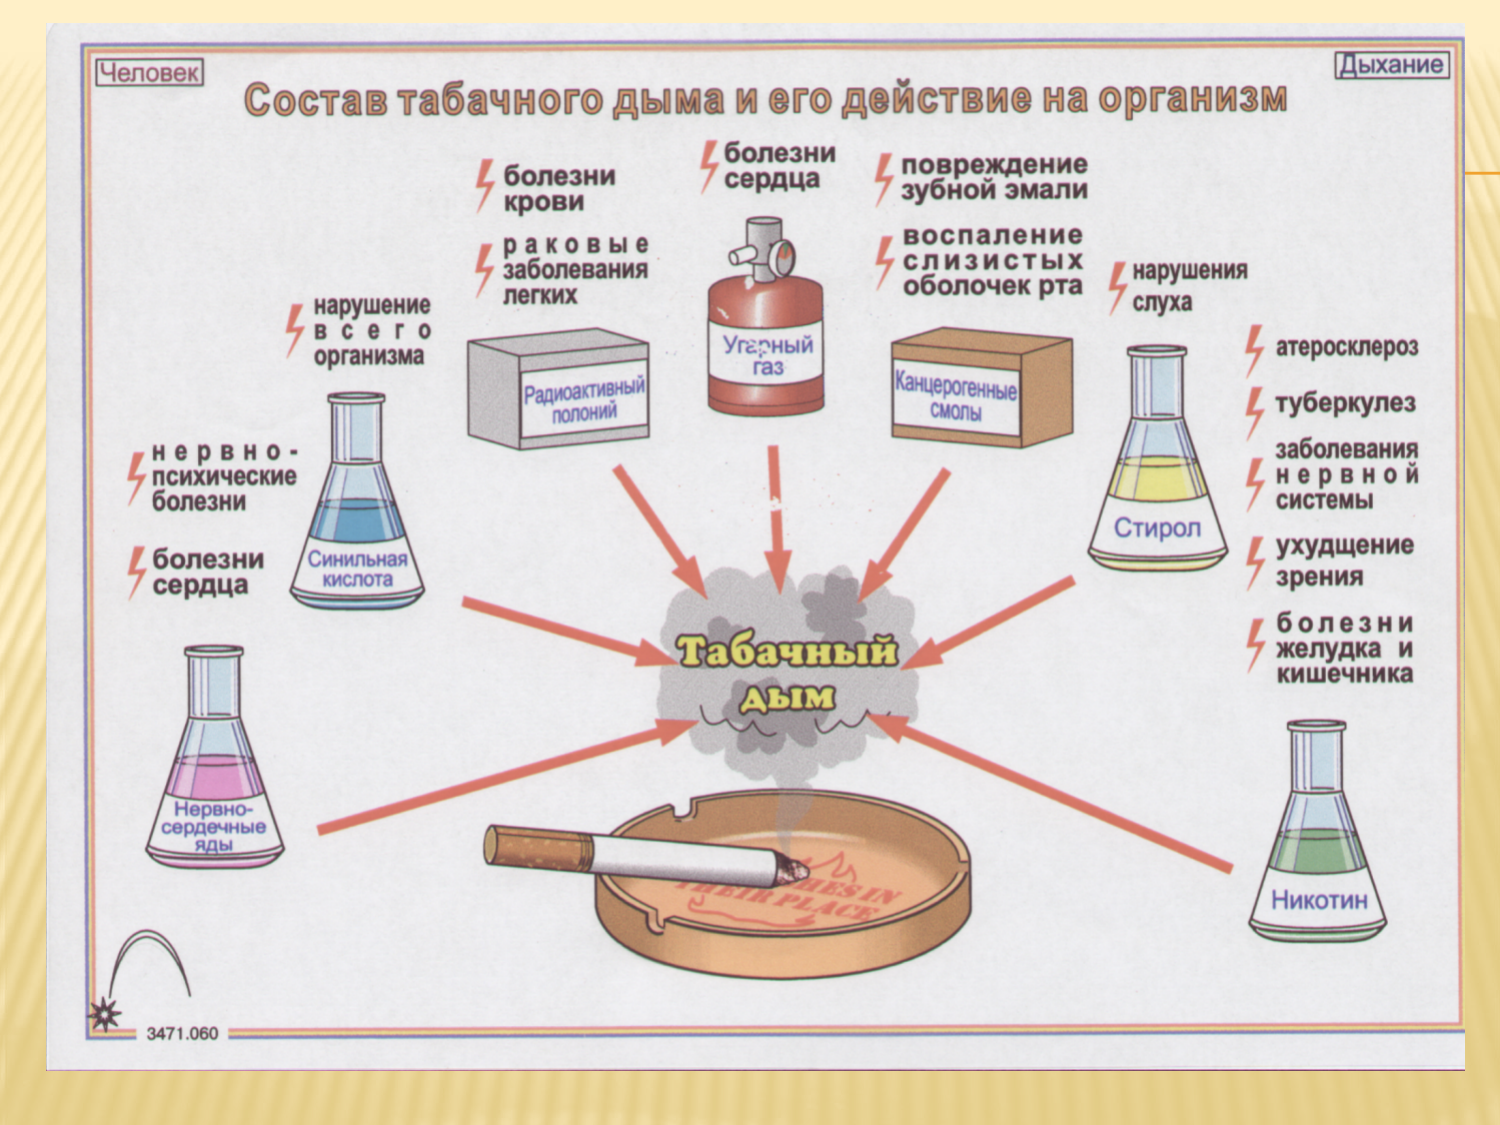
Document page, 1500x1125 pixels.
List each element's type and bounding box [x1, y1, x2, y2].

list [46, 23, 1466, 1072]
